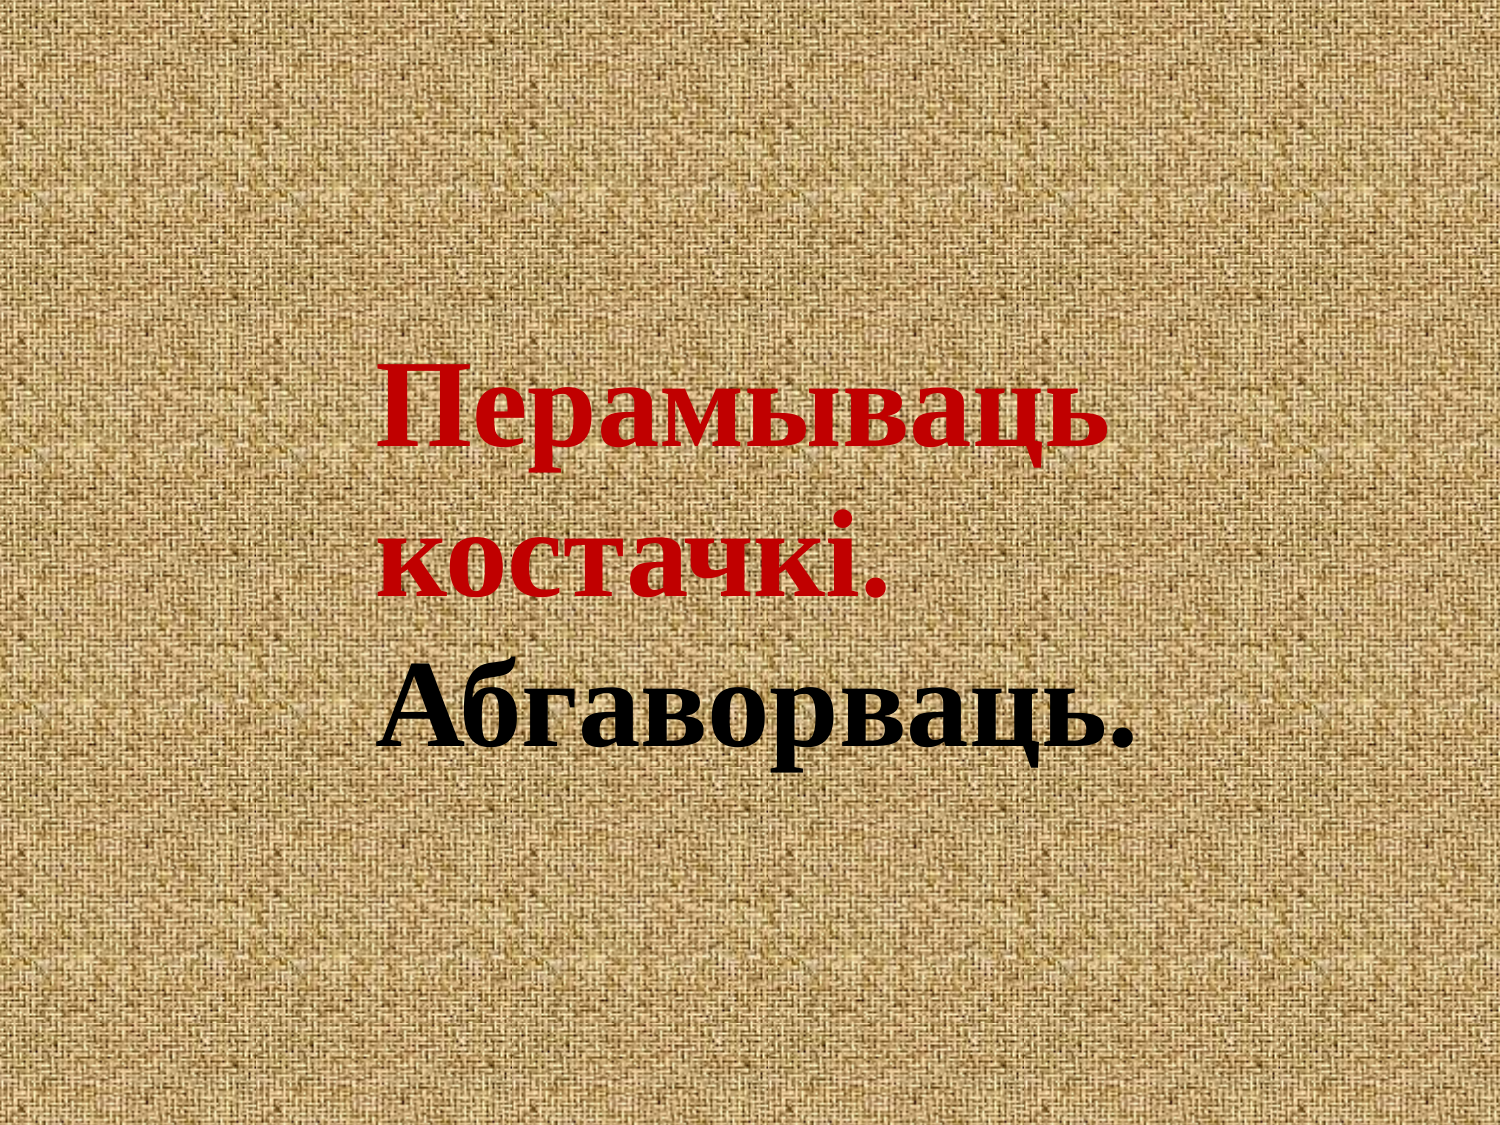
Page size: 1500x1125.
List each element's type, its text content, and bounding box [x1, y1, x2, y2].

picture [0, 0, 1500, 1125]
text_box Перамываць костачкі. Абгаворваць. [360, 314, 1267, 780]
